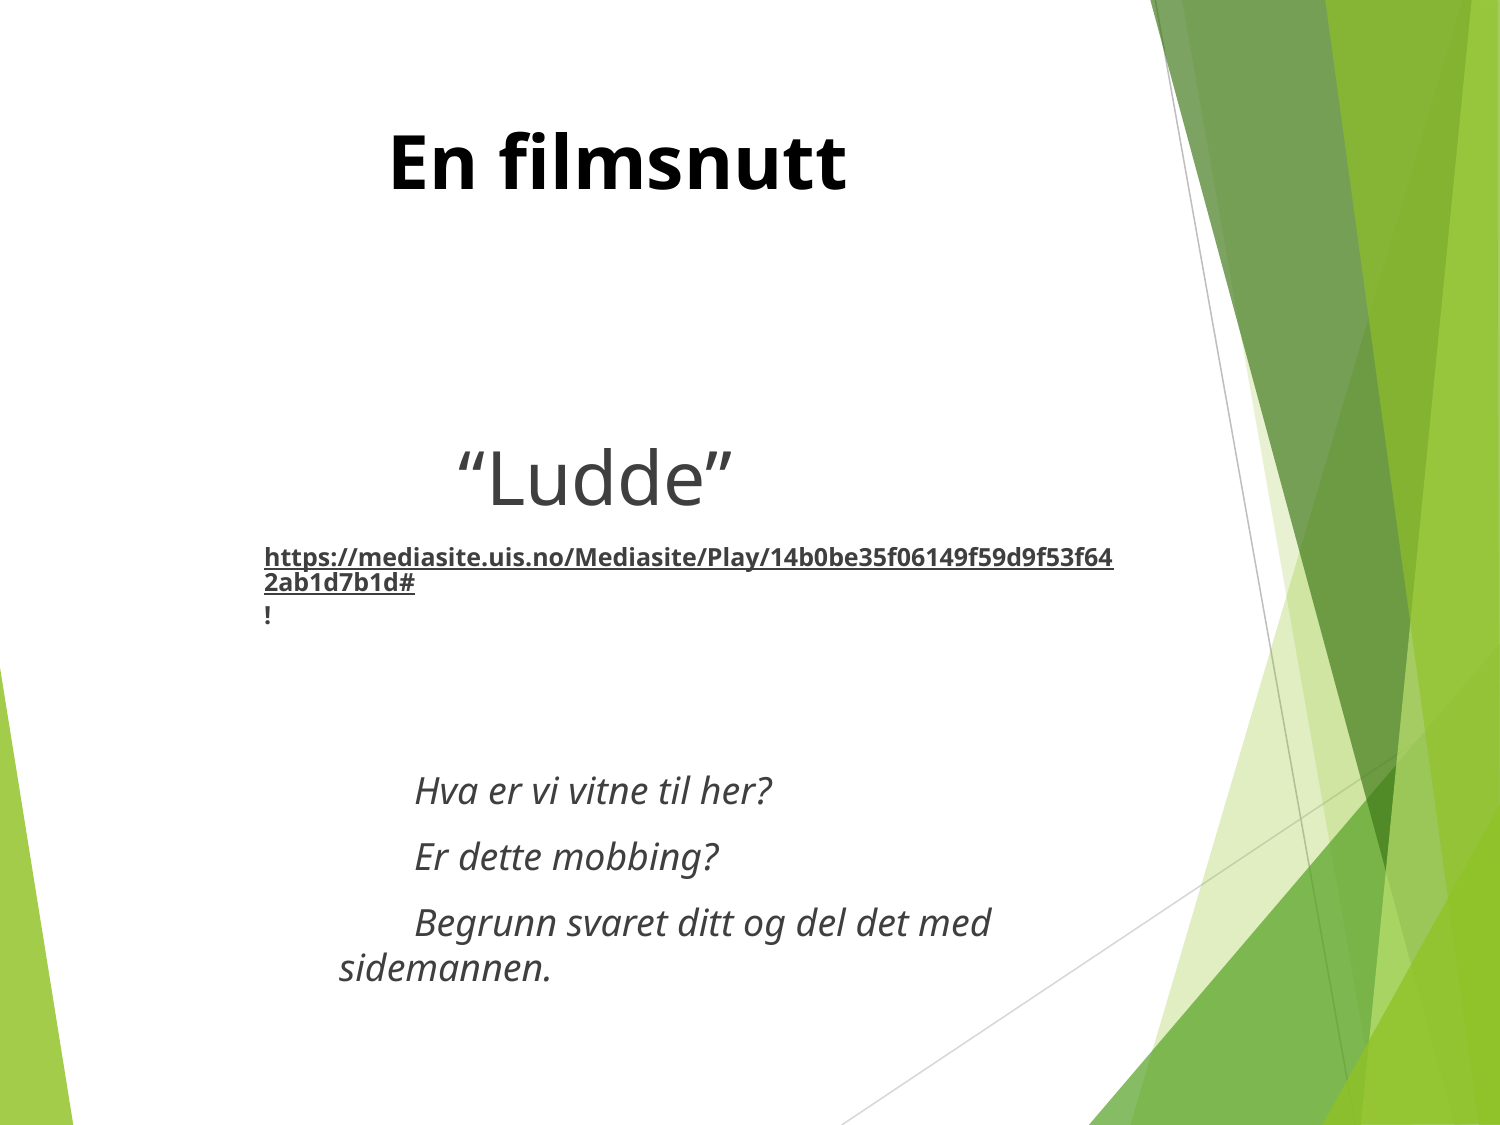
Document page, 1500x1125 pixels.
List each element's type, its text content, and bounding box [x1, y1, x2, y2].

title En filmsnutt [99, 99, 1142, 317]
list “Ludde” https://mediasite.uis.no/Mediasite/Play/14b0be35f06149f59d9f53f642ab1d7b1d#! Hva er vi vitne til her? Er dette mobbing? Begrunn svaret ditt og del det med sidemannen. [249, 349, 1142, 986]
